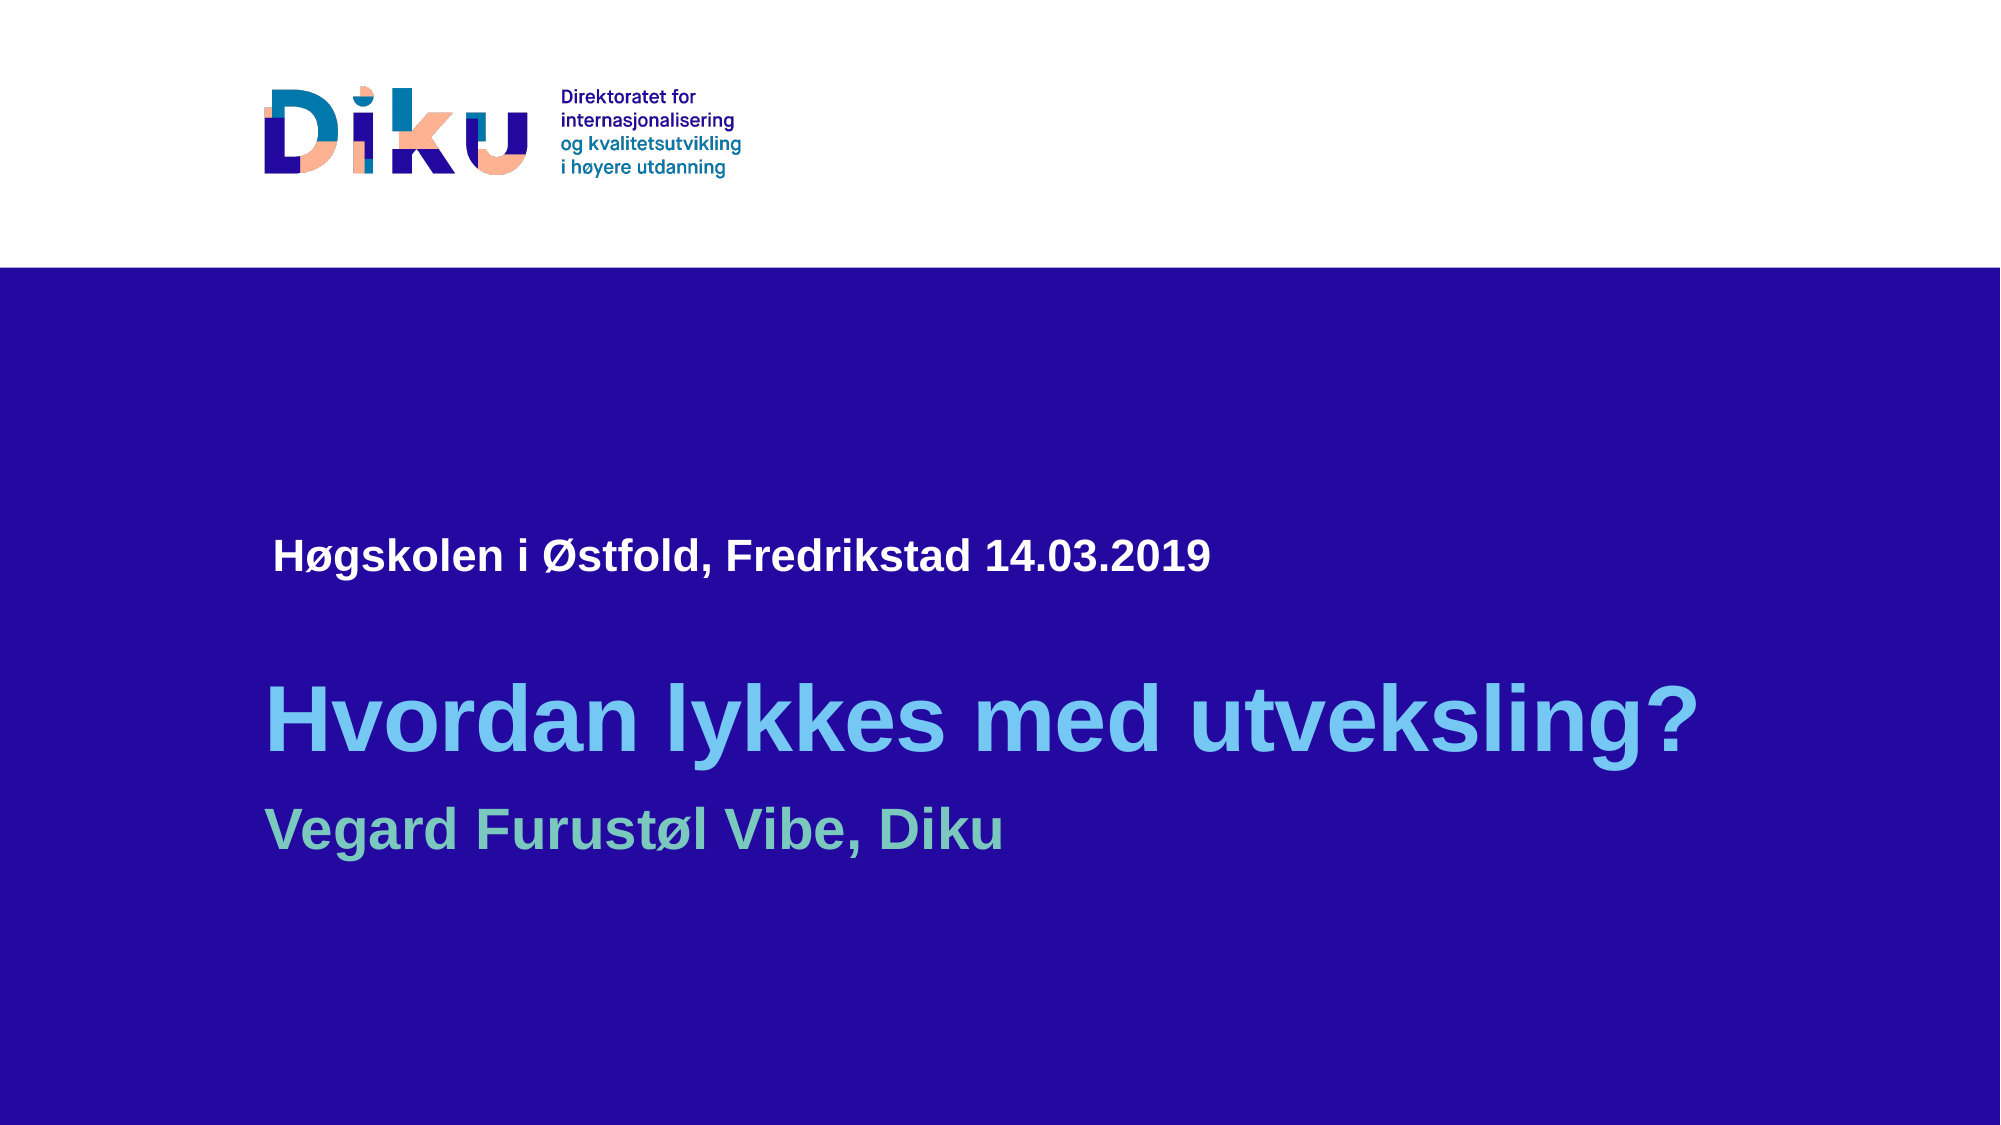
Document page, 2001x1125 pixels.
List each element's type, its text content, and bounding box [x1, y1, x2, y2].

list Høgskolen i Østfold, Fredrikstad 14.03.2019 [255, 510, 1756, 584]
list Vegard Furustøl Vibe, Diku [249, 790, 1756, 921]
title Hvordan lykkes med utveksling? [249, 650, 1756, 790]
picture [114, 83, 1886, 1042]
